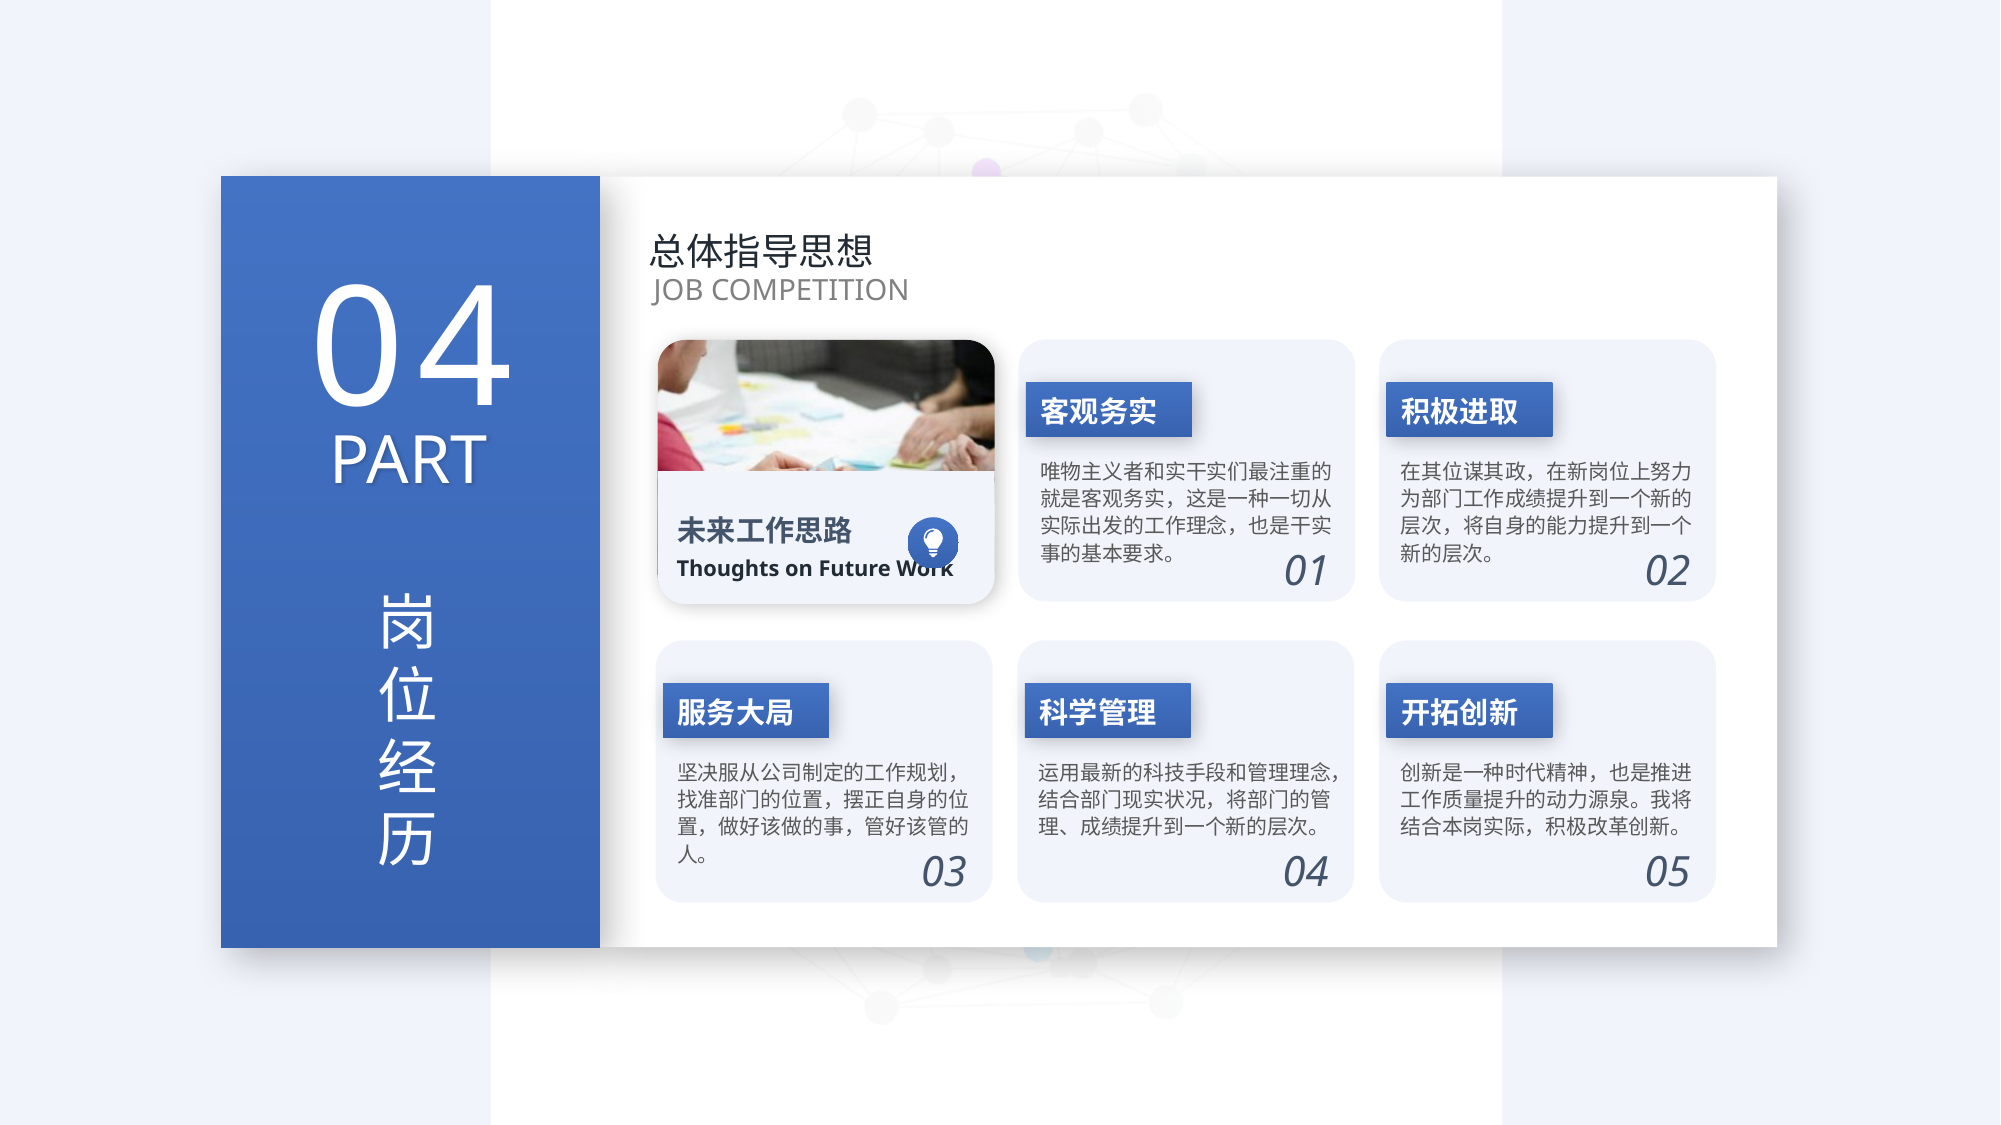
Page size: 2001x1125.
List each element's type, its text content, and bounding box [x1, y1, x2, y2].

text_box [1379, 640, 1717, 903]
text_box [1018, 339, 1356, 602]
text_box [657, 340, 995, 605]
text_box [1379, 339, 1717, 602]
text_box 总体指导思想 [637, 222, 943, 279]
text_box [655, 640, 993, 903]
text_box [1017, 640, 1355, 903]
text_box JOB COMPETITION [642, 266, 1067, 313]
